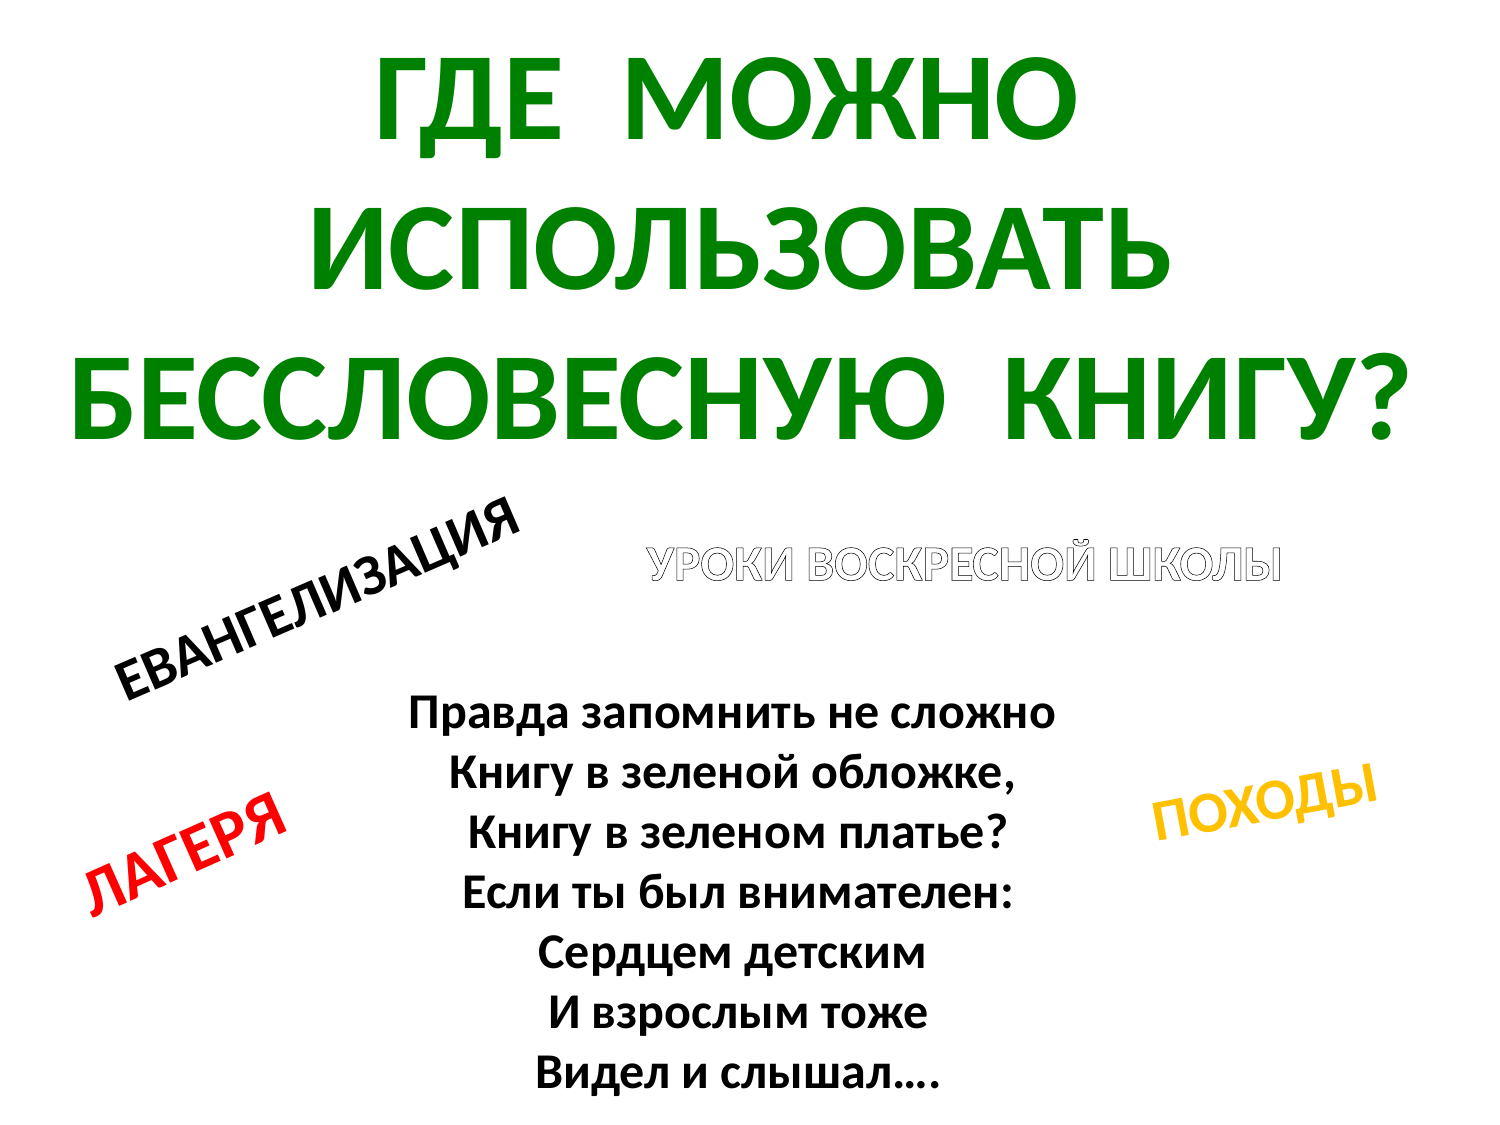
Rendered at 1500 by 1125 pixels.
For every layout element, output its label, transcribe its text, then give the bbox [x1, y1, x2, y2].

text_box ЕВАНГЕЛИЗАЦИЯ [86, 452, 571, 726]
text_box ГДЕ МОЖНО ИСПОЛЬЗОВАТЬ БЕССЛОВЕСНУЮ КНИГУ? [0, 7, 1483, 552]
text_box ПОХОДЫ [1129, 717, 1483, 864]
text_box Правда запомнить не сложно Книгу в зеленой обложке, Книгу в зеленом платье? Если ты был внимателен: Сердцем детским И взрослым тоже Видел и слышал…. [330, 671, 1146, 1106]
text_box ЛАГЕРЯ [48, 717, 401, 944]
text_box УРОКИ ВОСКРЕСНОЙ ШКОЛЫ [631, 523, 1320, 598]
